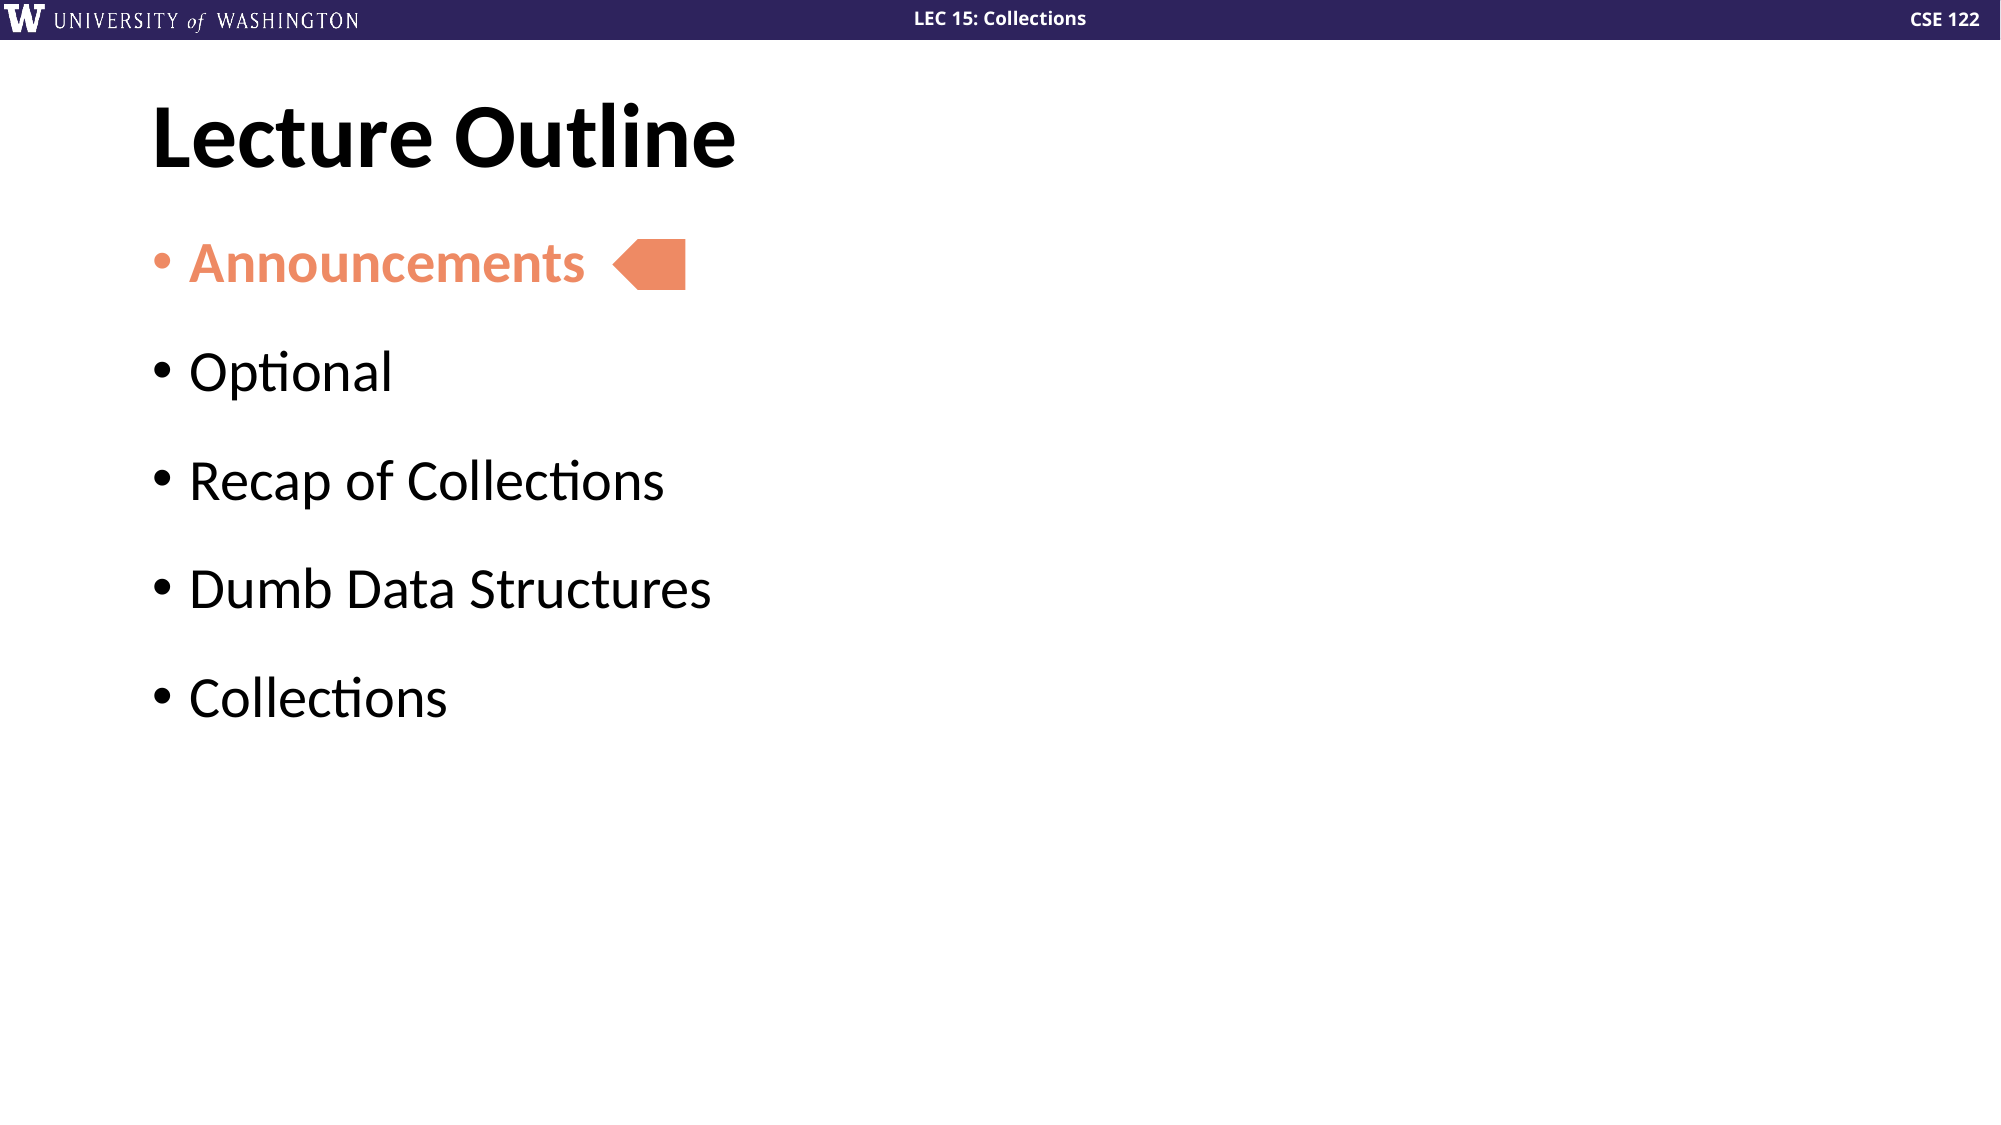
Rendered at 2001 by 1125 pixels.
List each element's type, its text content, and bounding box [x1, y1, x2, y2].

picture [4, 4, 358, 33]
title Lecture Outline [137, 74, 1863, 200]
list Announcements Optional Recap of Collections Dumb Data Structures Collections [137, 224, 1863, 1014]
text_box [612, 239, 686, 290]
